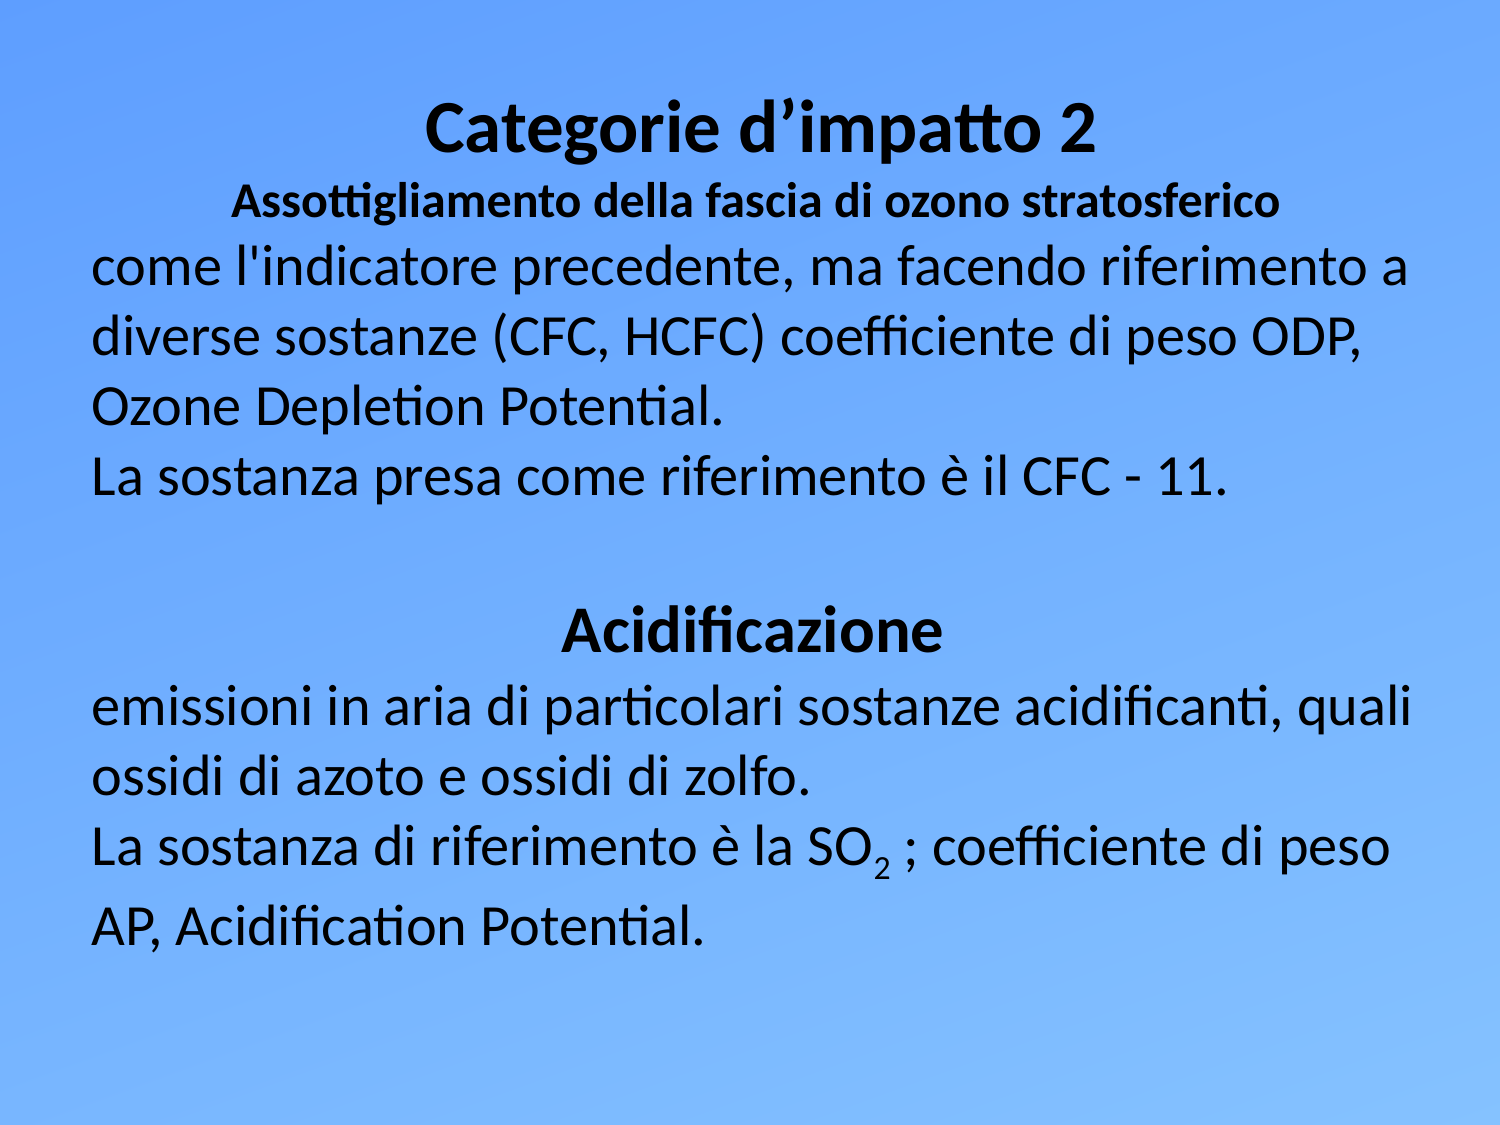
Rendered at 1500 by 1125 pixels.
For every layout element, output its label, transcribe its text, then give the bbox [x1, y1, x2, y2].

text_box Categorie d’impatto 2 Assottigliamento della fascia di ozono stratosferico come l'indicatore precedente, ma facendo riferimento a diverse sostanze (CFC, HCFC) coefficiente di peso ODP, Ozone Depletion Potential. La sostanza presa come riferimento è il CFC - 11. Acidificazione emissioni in aria di particolari sostanze acidificanti, quali ossidi di azoto e ossidi di zolfo. La sostanza di riferimento è la SO2 ; coefficiente di peso AP, Acidification Potential. [76, 69, 1447, 1035]
